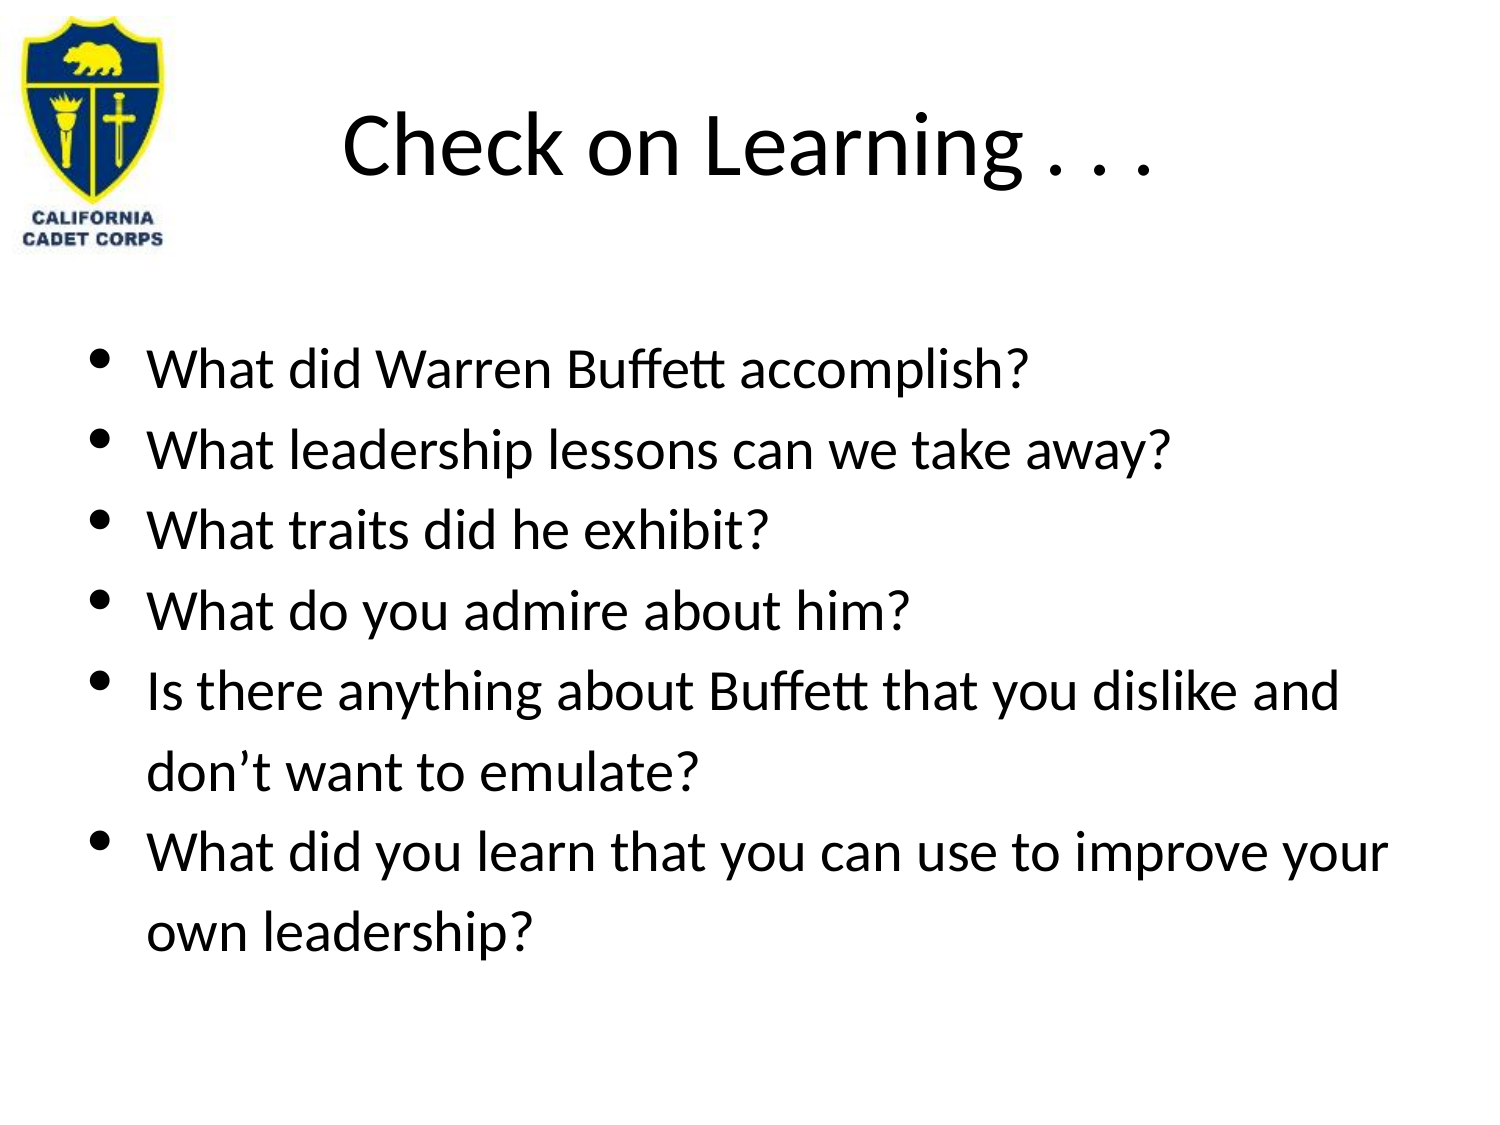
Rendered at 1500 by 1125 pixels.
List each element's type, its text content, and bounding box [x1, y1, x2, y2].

picture [0, 16, 186, 261]
list What did Warren Buffett accomplish? What leadership lessons can we take away? What traits did he exhibit? What do you admire about him? Is there anything about Buffett that you dislike and don’t want to emulate? What did you learn that you can use to improve your own leadership? [75, 312, 1425, 1055]
title Check on Learning . . . [162, 45, 1338, 233]
